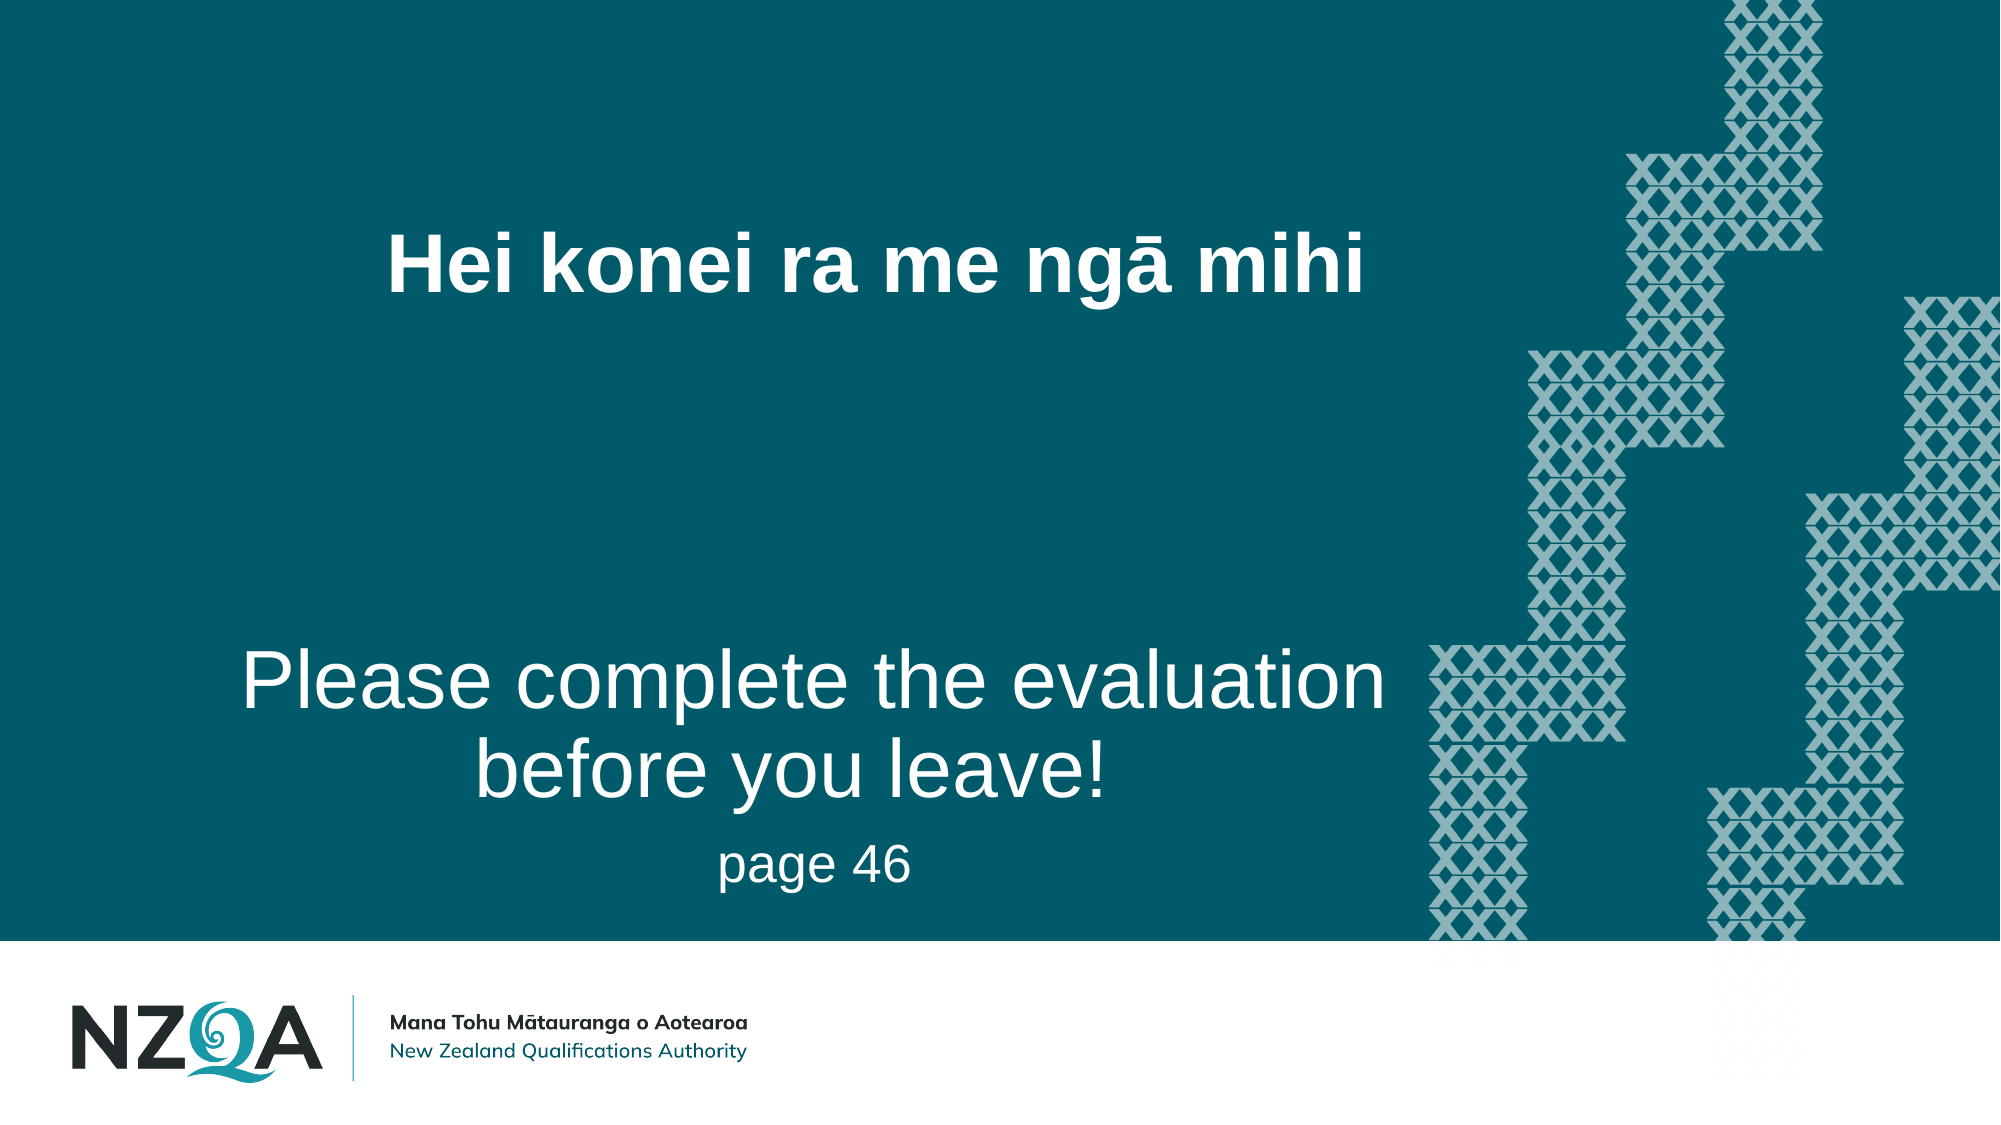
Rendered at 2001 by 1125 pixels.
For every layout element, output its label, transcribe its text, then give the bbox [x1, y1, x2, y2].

subtitle Please complete the evaluation before you leave! page 46 [225, 630, 1405, 902]
picture [72, 995, 747, 1083]
title Hei konei ra me ngā mihi [371, 129, 1629, 318]
picture [1429, 0, 2001, 1083]
